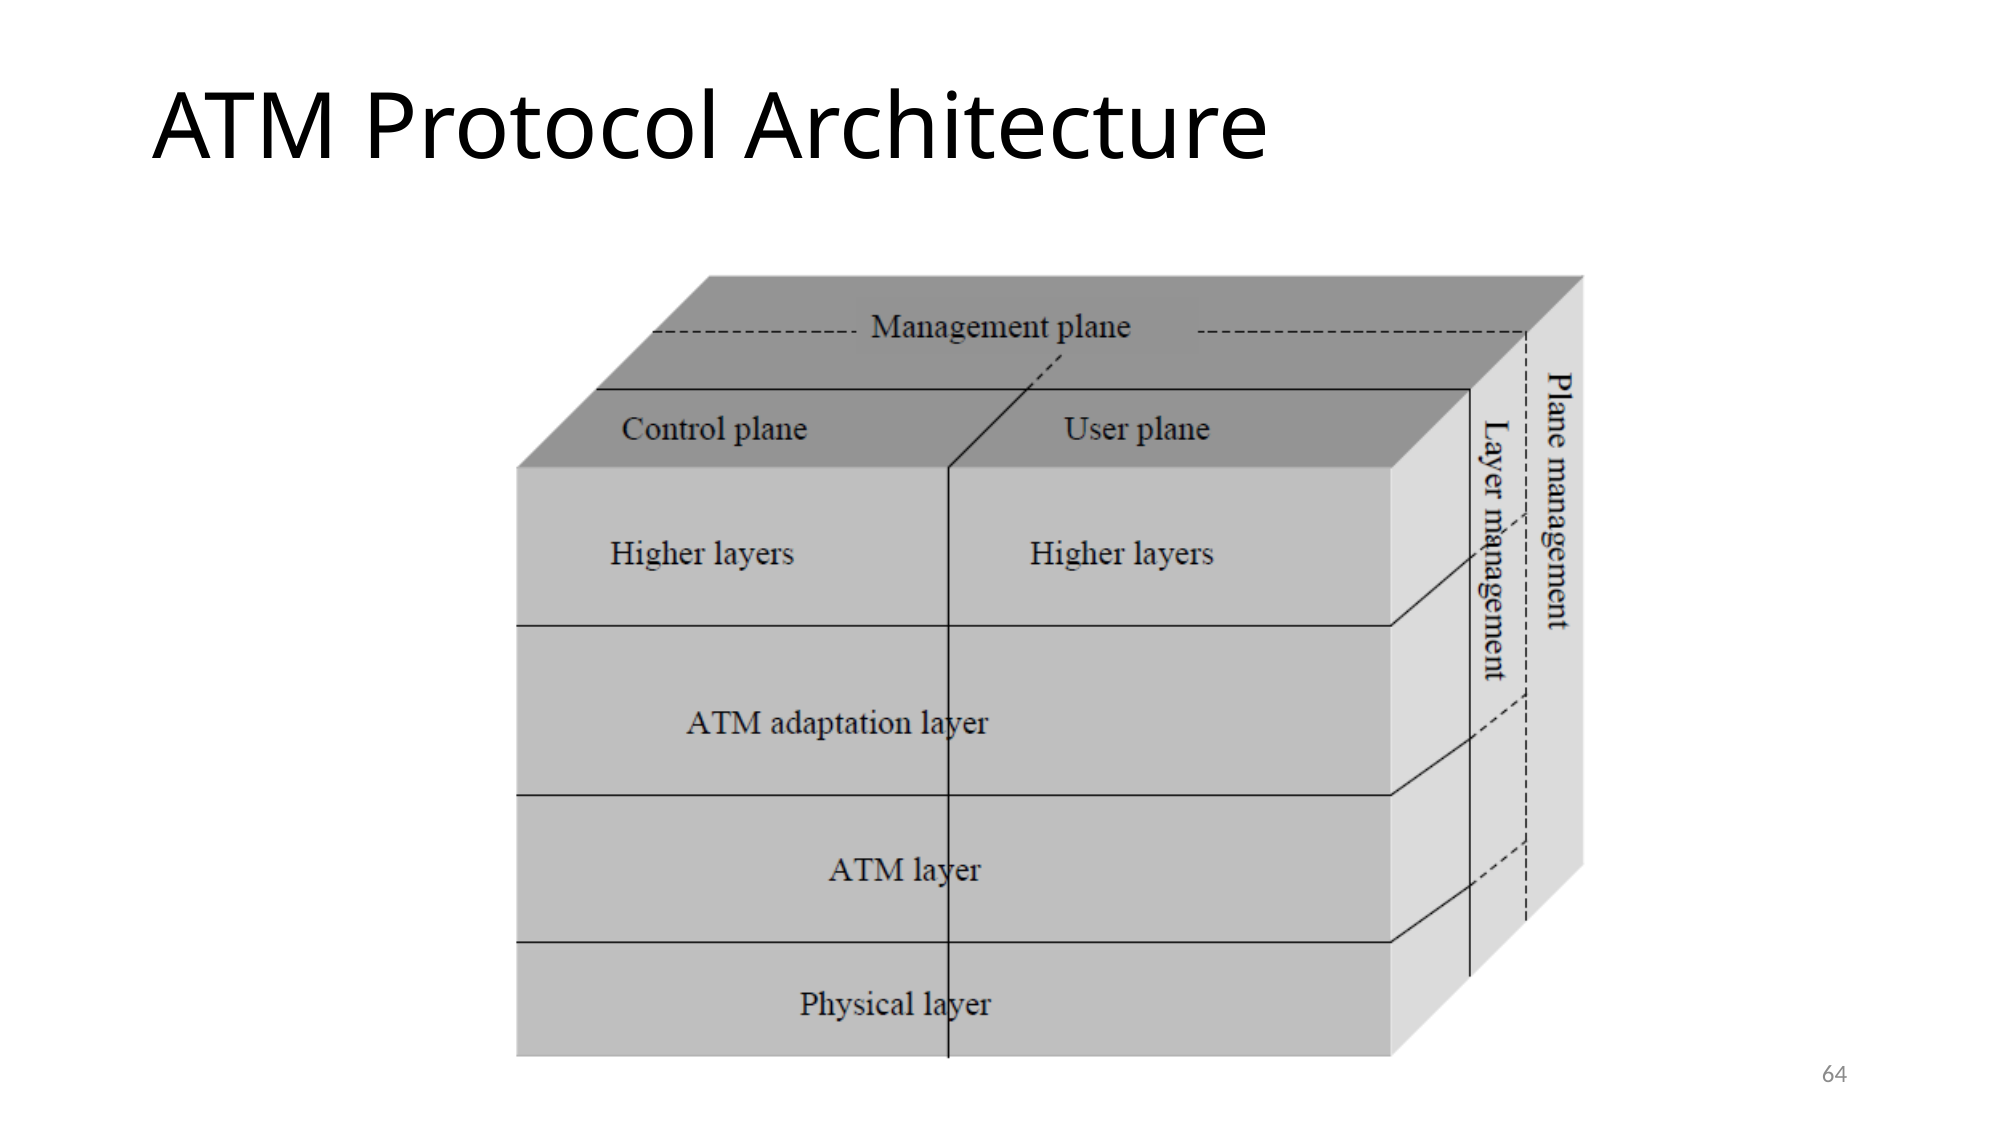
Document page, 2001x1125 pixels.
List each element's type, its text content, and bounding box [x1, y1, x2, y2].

title ATM Protocol Architecture [137, 59, 1863, 198]
slide_number 64 [1412, 1042, 1863, 1103]
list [430, 261, 1631, 1074]
